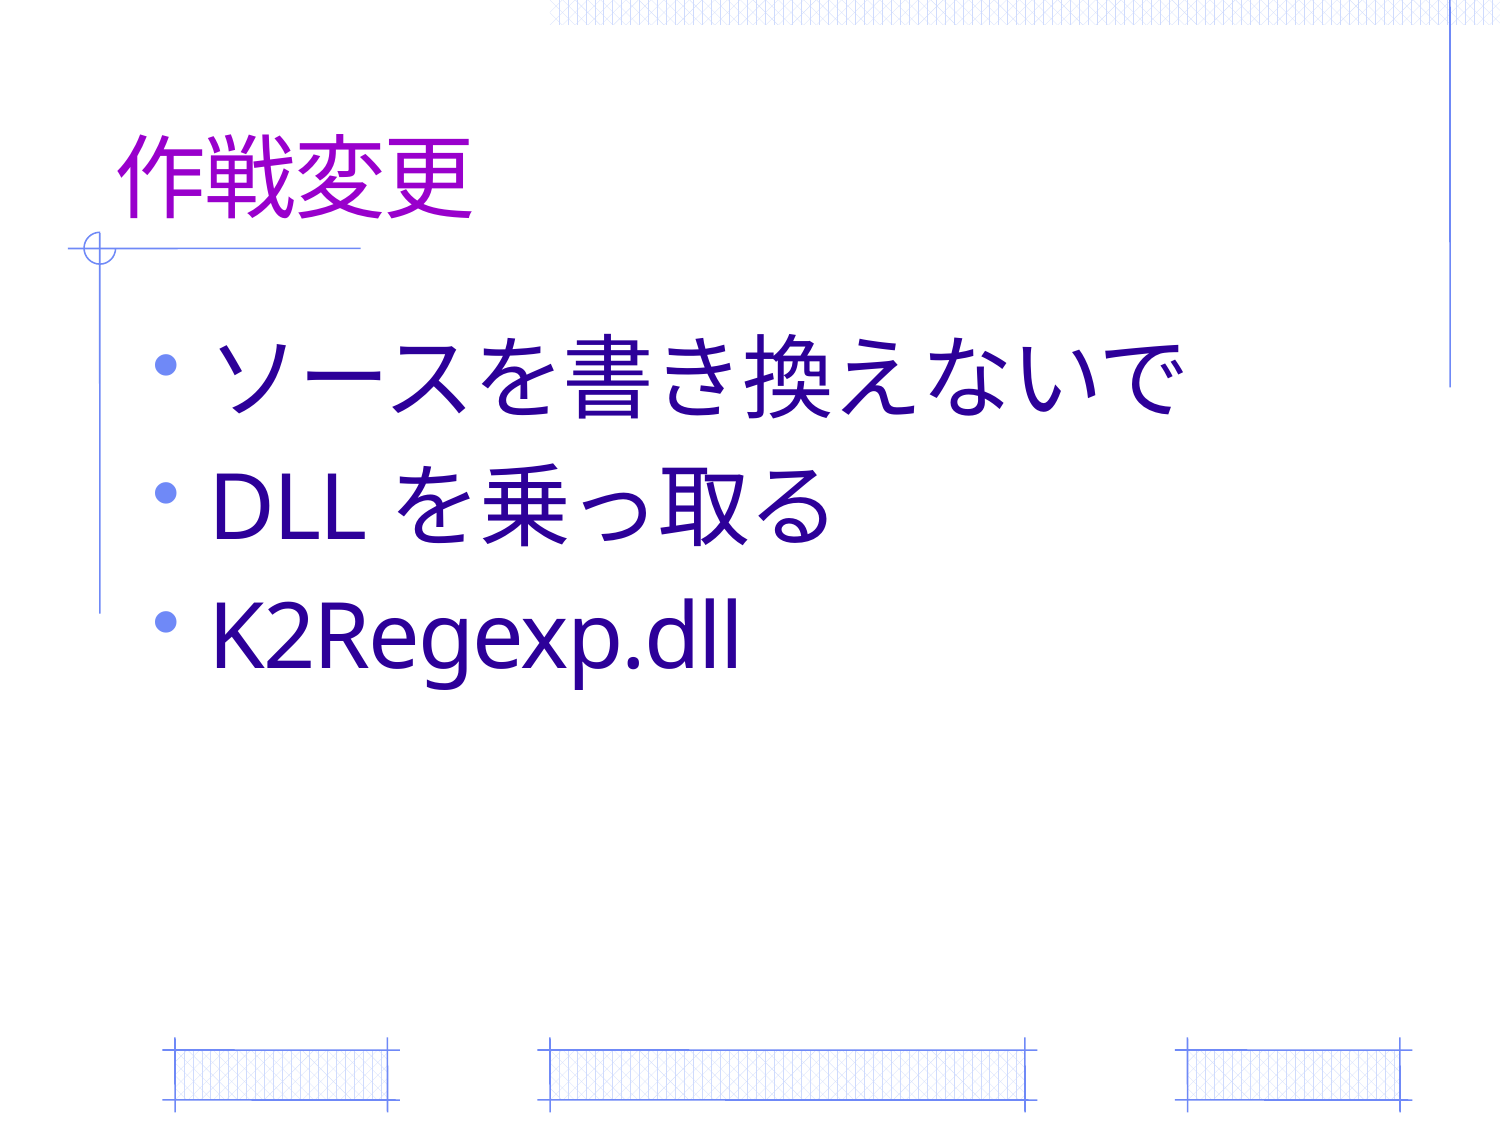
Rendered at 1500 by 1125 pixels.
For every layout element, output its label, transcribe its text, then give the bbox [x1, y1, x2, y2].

list ソースを書き換えないで DLLを乗っ取る K2Regexp.dll [137, 312, 1413, 988]
title 作戦変更 [99, 49, 1376, 238]
